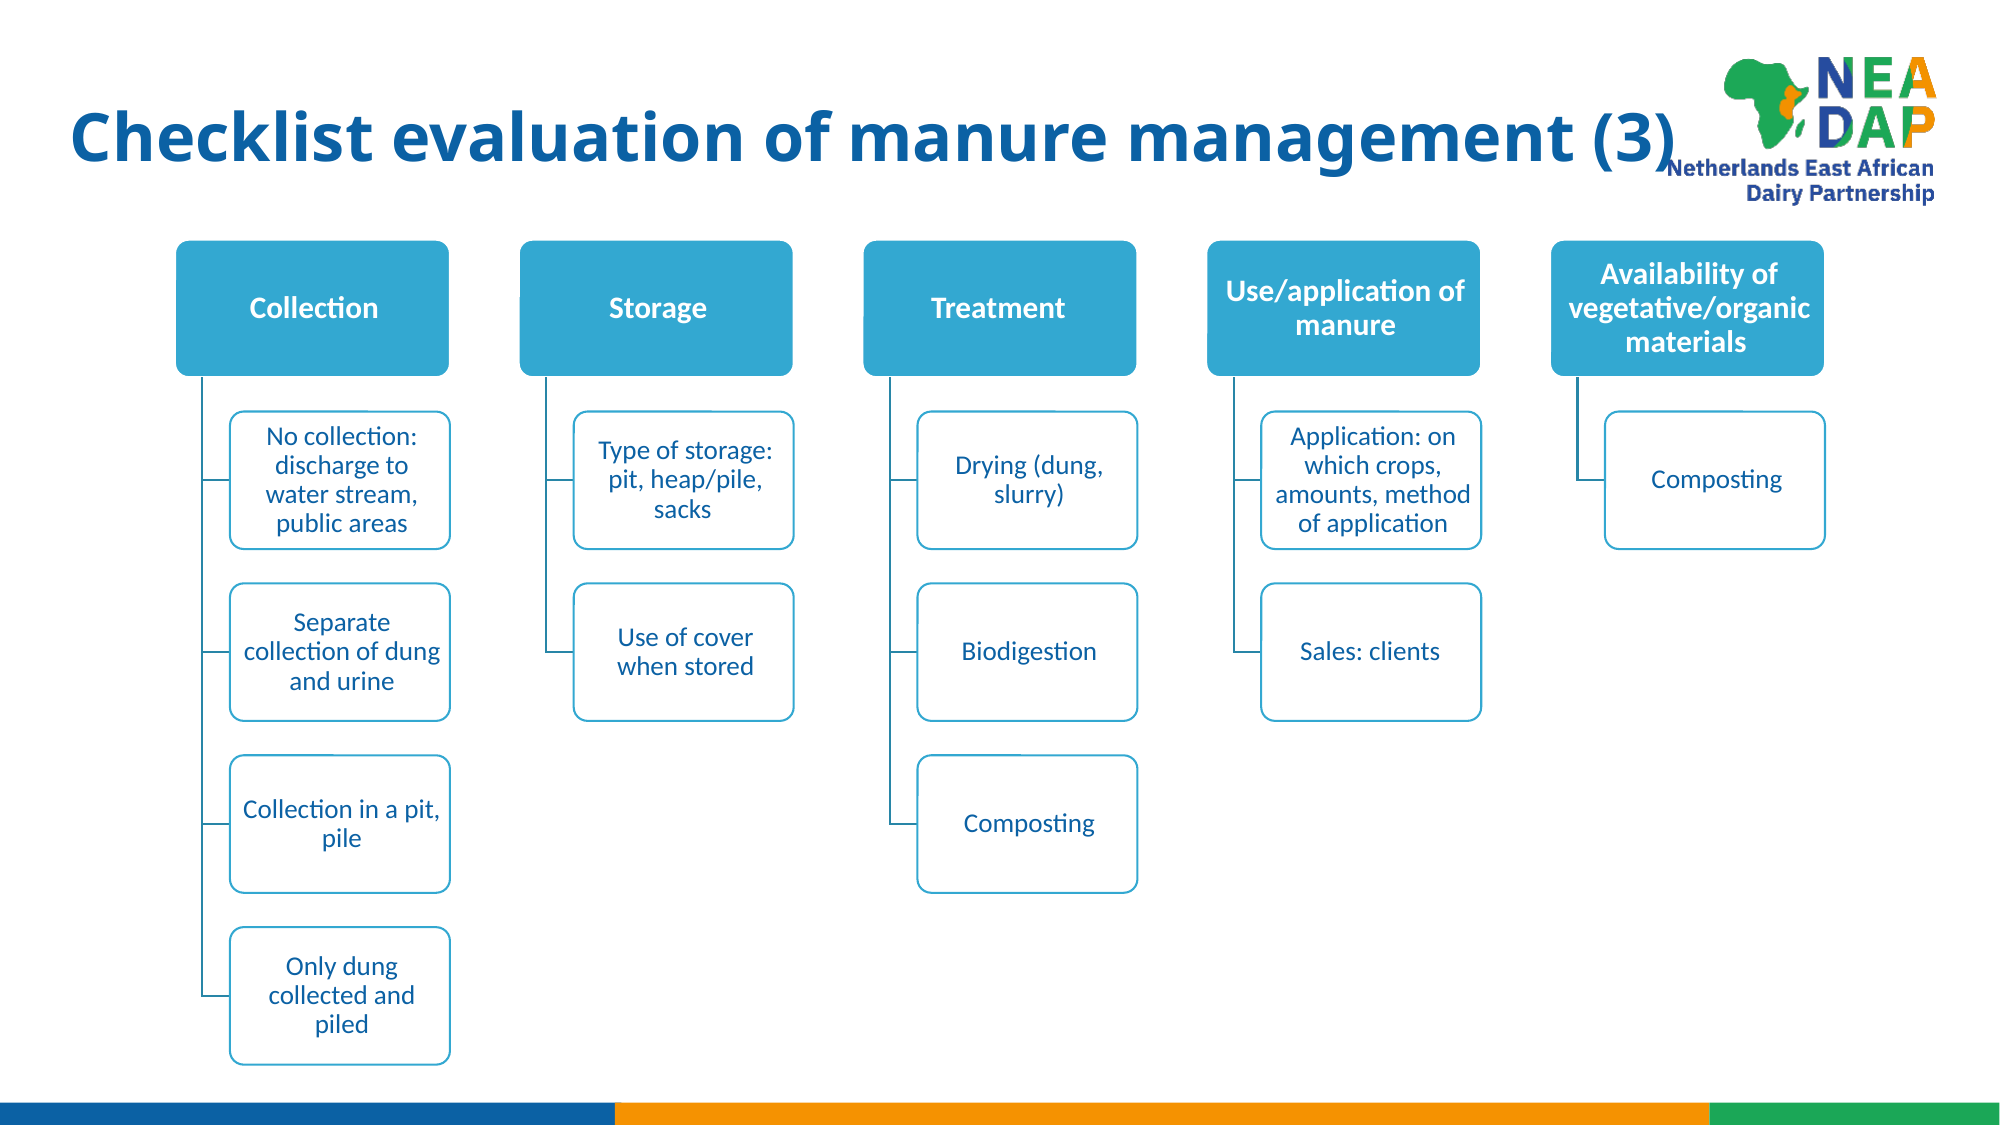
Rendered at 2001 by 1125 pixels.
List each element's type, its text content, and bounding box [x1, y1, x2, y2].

picture [1637, 37, 1948, 218]
title Checklist evaluation of manure management (3) [55, 95, 1780, 240]
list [137, 239, 1863, 1066]
